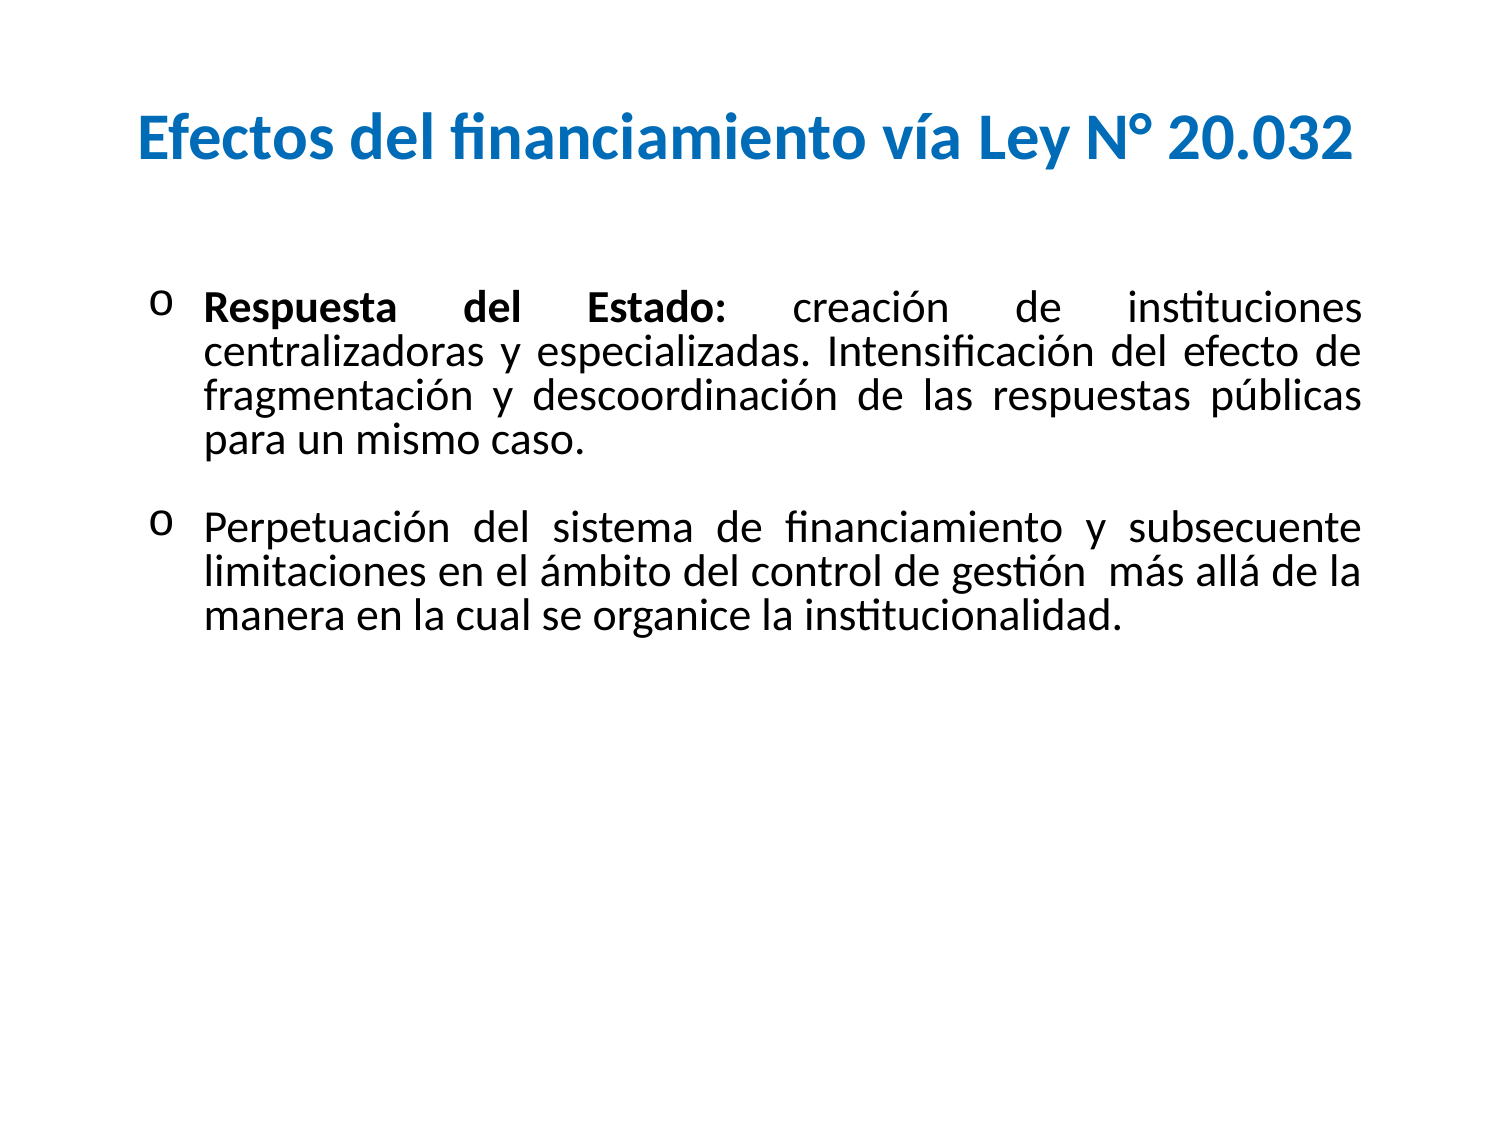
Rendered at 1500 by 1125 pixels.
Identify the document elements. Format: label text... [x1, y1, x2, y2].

text_box Efectos del financiamiento vía Ley N° 20.032 [76, 85, 1416, 229]
list Respuesta del Estado: creación de instituciones centralizadoras y especializadas. Intensificación del efecto de fragmentación y descoordinación de las respuestas públicas para un mismo caso. Perpetuación del sistema de financiamiento y subsecuente limitaciones en el ámbito del control de gestión más allá de la manera en la cual se organice la institucionalidad. [132, 254, 1379, 1082]
